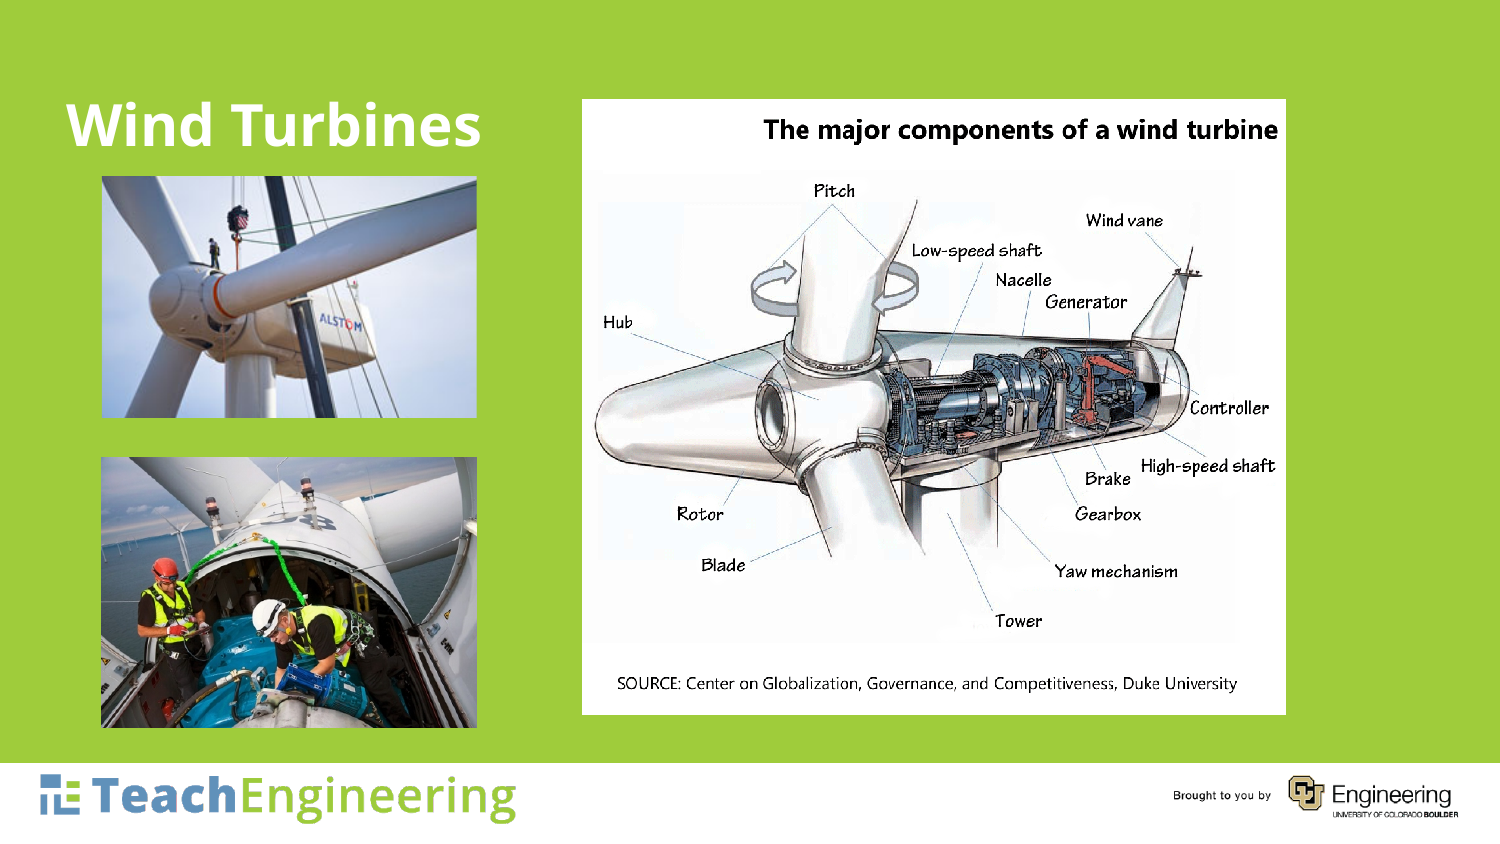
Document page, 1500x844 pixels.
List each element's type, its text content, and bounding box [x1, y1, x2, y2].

picture [101, 457, 477, 728]
picture [101, 176, 477, 419]
title Wind Turbines [51, 72, 1449, 167]
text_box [582, 99, 1287, 716]
picture [24, 762, 1476, 830]
text_box [0, 0, 1500, 765]
